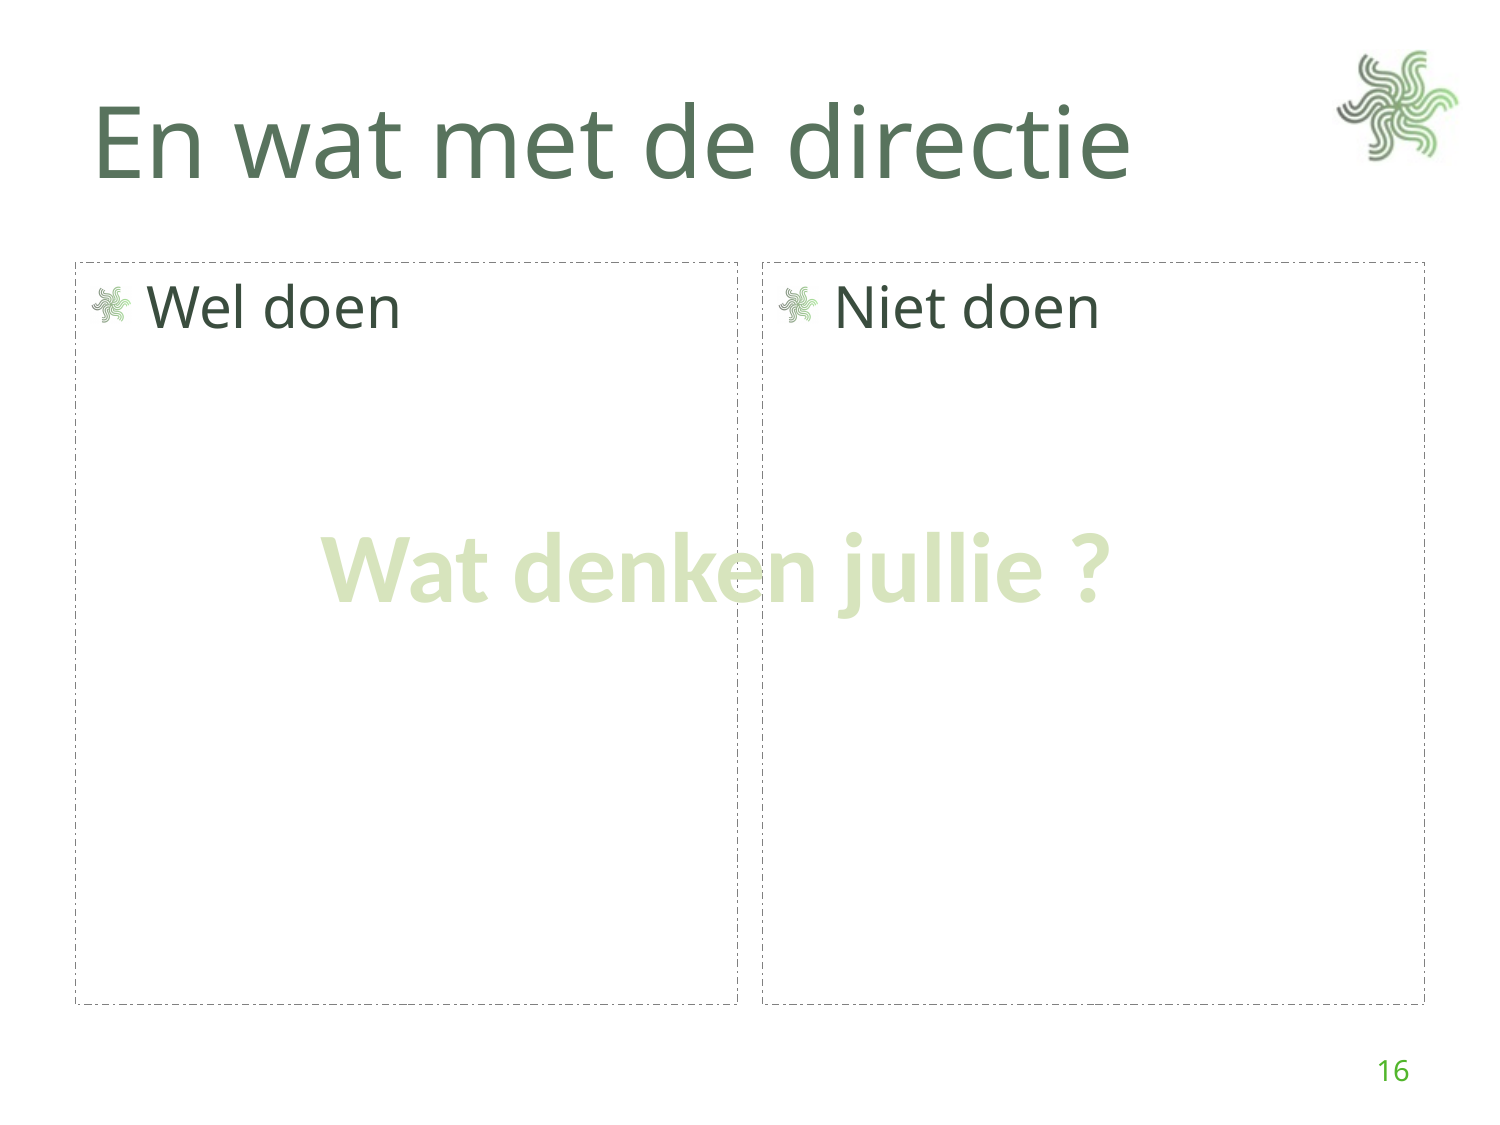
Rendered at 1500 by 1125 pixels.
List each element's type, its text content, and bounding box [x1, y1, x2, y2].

slide_number 16 [1074, 1042, 1426, 1103]
picture [1332, 49, 1463, 166]
list Niet doen [762, 262, 1425, 1005]
text_box Wat denken jullie ? [305, 494, 1130, 630]
title En wat met de directie [75, 45, 1309, 233]
picture [90, 286, 132, 324]
picture [777, 286, 819, 324]
list Wel doen [75, 262, 738, 1005]
